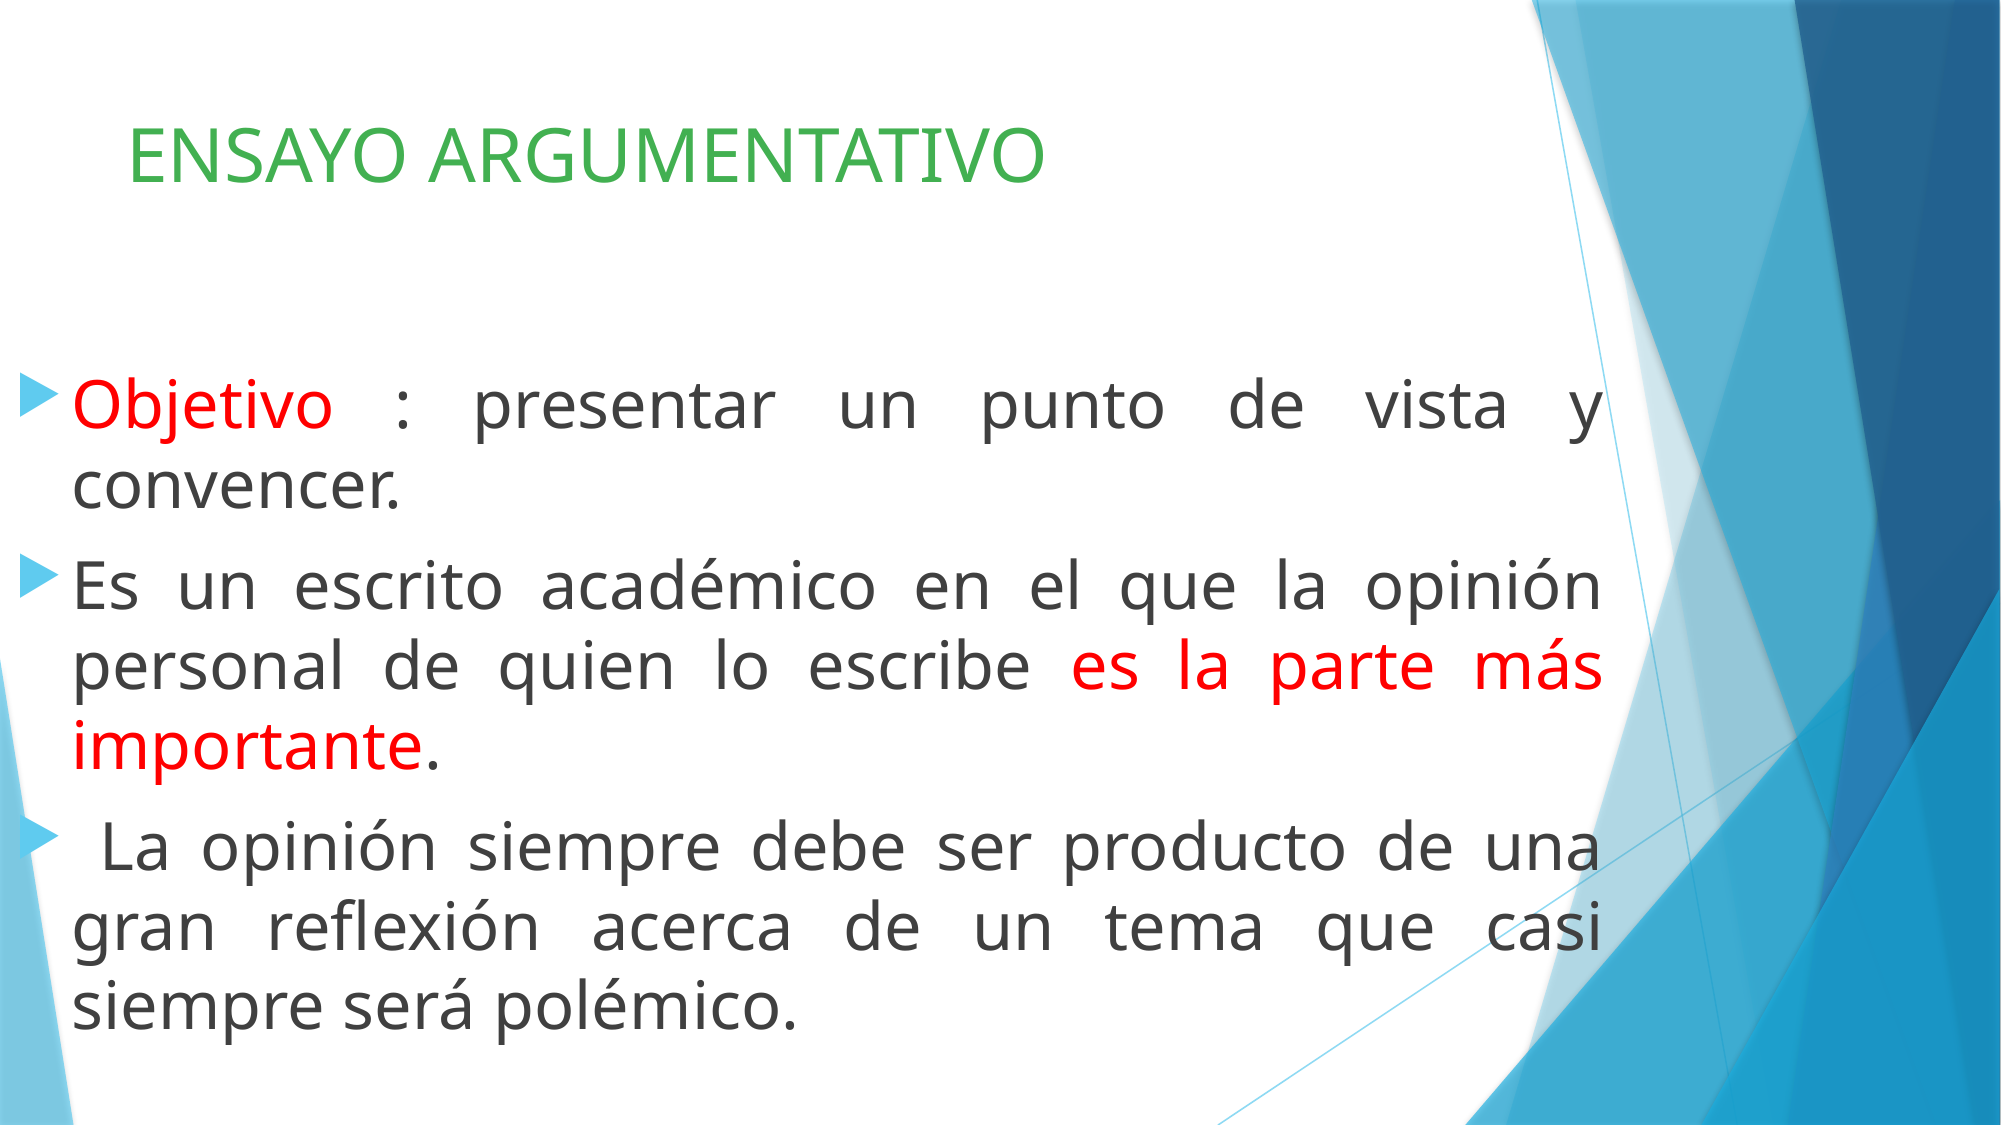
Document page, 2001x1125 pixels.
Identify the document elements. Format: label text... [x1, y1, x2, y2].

list Objetivo : presentar un punto de vista y convencer. Es un escrito académico en el que la opinión personal de quien lo escribe es la parte más importante. La opinión siempre debe ser producto de una gran reflexión acerca de un tema que casi siempre será polémico. [0, 354, 1621, 1125]
title ENSAYO ARGUMENTATIVO [111, 99, 1522, 317]
